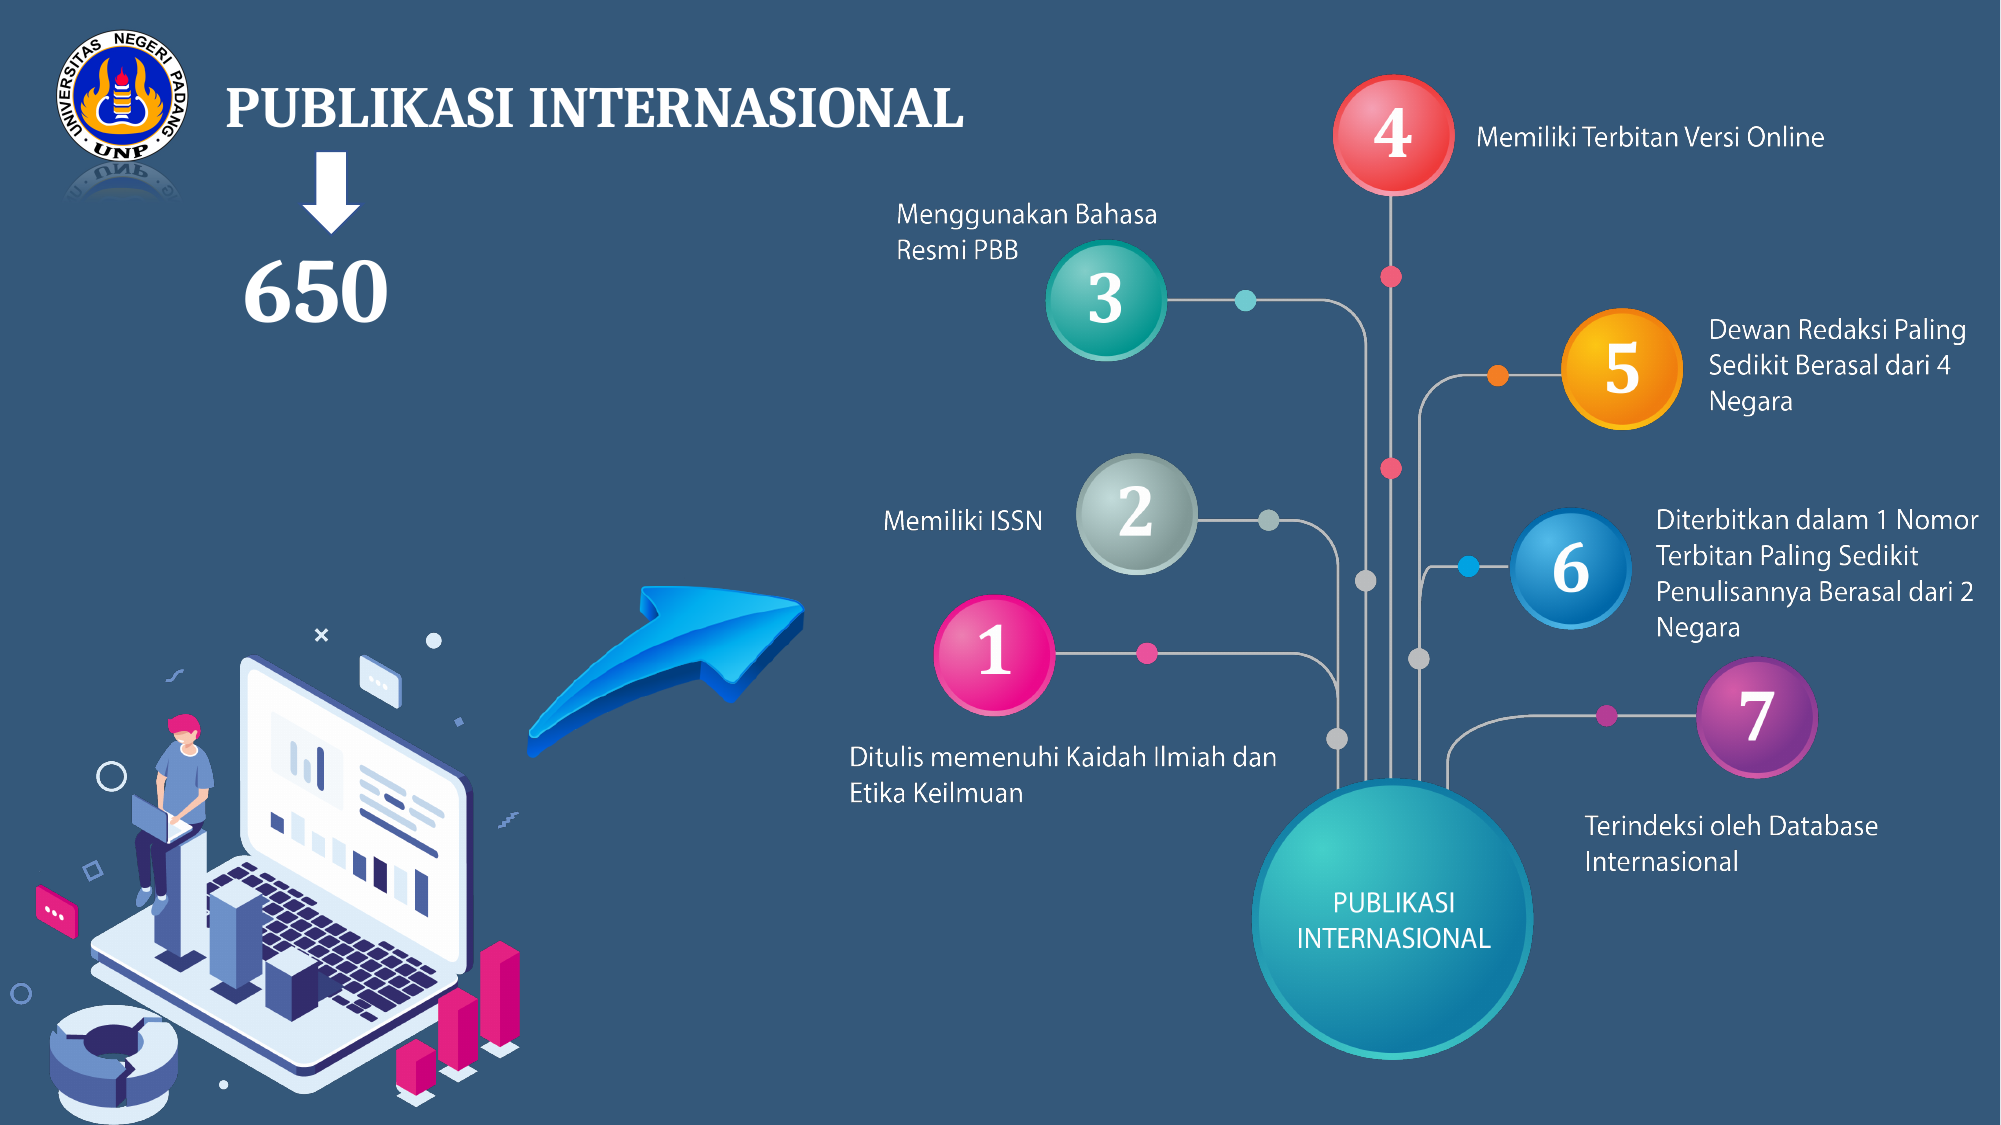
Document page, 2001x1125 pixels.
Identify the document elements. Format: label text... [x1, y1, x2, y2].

text_box PUBLIKASI INTERNASIONAL [210, 0, 1936, 218]
picture [0, 0, 2001, 1125]
text_box 650 [228, 217, 435, 369]
text_box [296, 150, 366, 217]
